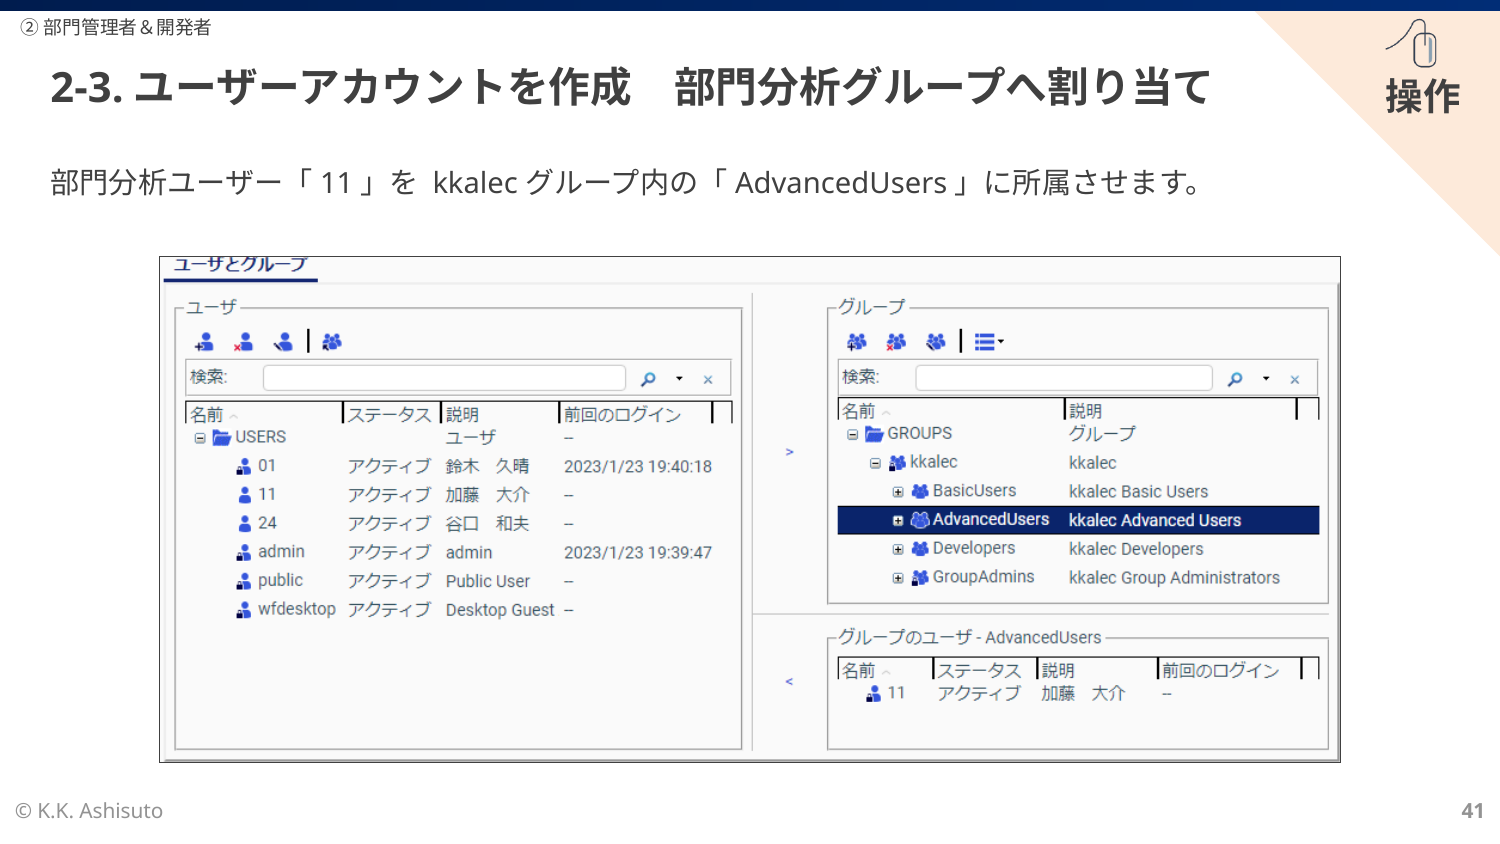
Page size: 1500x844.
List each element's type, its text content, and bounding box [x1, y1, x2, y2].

list 部門分析ユーザー「11」を kkalecグループ内の「AdvancedUsers」に所属させます。 [35, 150, 1465, 777]
picture [1364, 0, 1477, 86]
title 2-3.ユーザーアカウントを作成 部門分析グループへ割り当て [35, 33, 1465, 139]
footer © K.K. Ashisuto [0, 790, 402, 836]
slide_number 41 [1409, 790, 1500, 836]
text_box ②部門管理者＆開発者 [5, 8, 302, 46]
picture [159, 256, 1341, 763]
